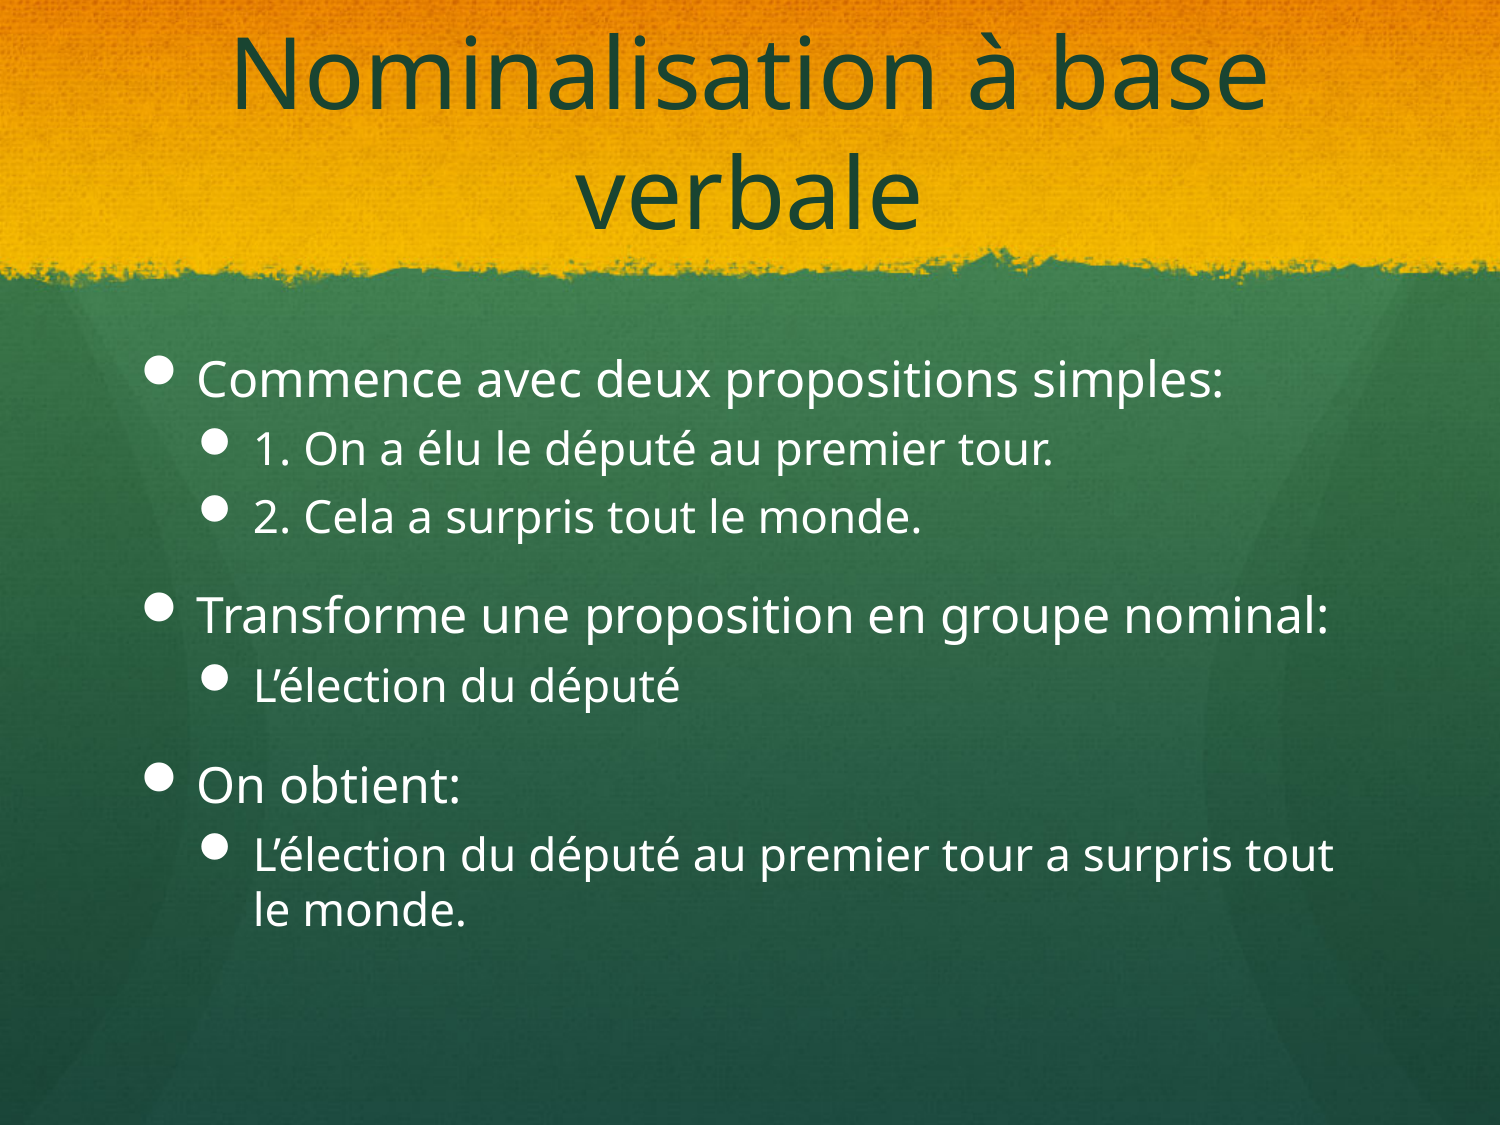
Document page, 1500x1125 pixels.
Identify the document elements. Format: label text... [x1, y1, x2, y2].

list Commence avec deux propositions simples: 1. On a élu le député au premier tour. 2. Cela a surpris tout le monde. Transforme une proposition en groupe nominal: L’élection du député On obtient: L’élection du député au premier tour a surpris tout le monde. [125, 339, 1375, 1026]
title Nominalisation à base verbale [125, 13, 1375, 246]
picture [0, 0, 1500, 1125]
